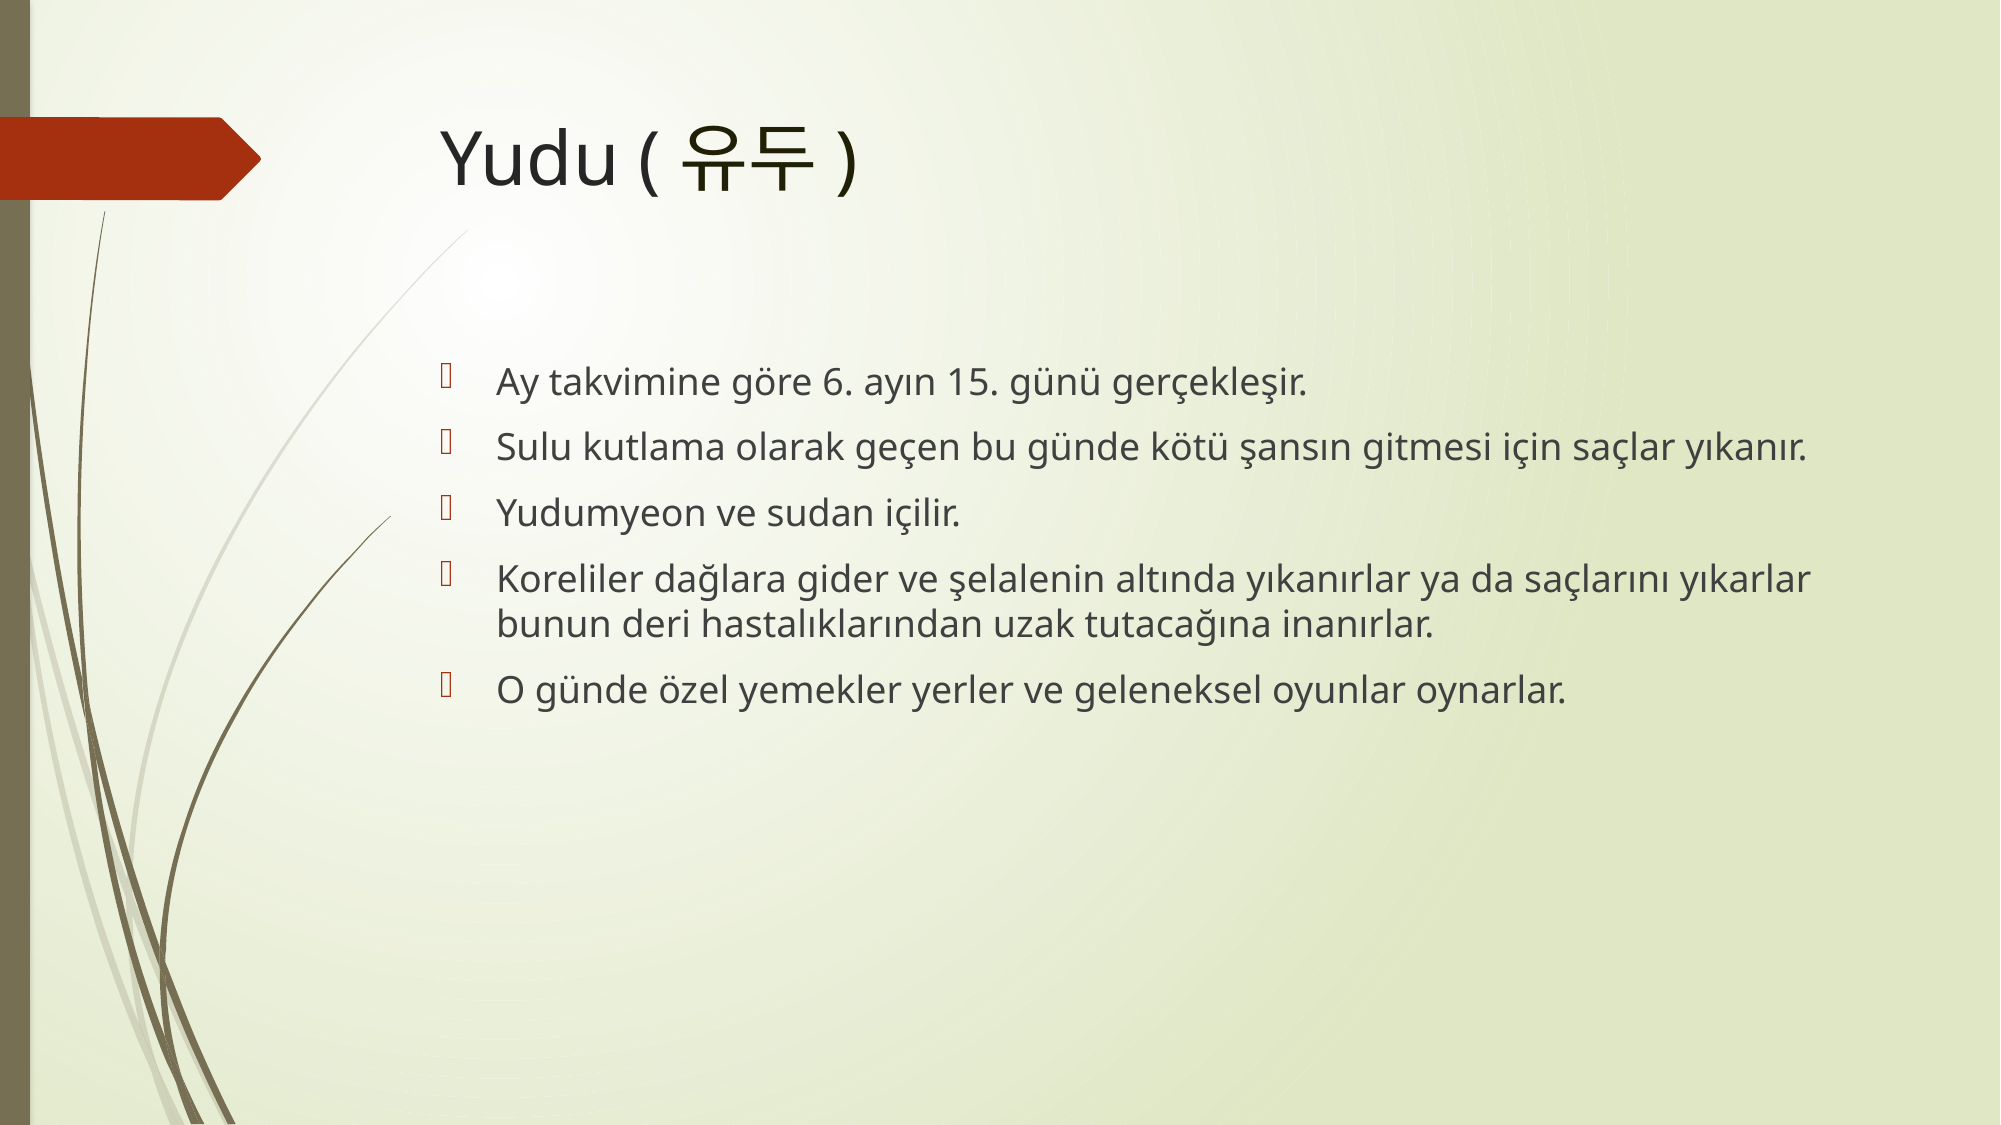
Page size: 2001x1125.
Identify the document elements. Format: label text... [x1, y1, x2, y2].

list Ay takvimine göre 6. ayın 15. günü gerçekleşir. Sulu kutlama olarak geçen bu günde kötü şansın gitmesi için saçlar yıkanır. Yudumyeon ve sudan içilir. Koreliler dağlara gider ve şelalenin altında yıkanırlar ya da saçlarını yıkarlar bunun deri hastalıklarından uzak tutacağına inanırlar. O günde özel yemekler yerler ve geleneksel oyunlar oynarlar. [424, 350, 1888, 970]
title Yudu (유두) [425, 102, 1888, 313]
